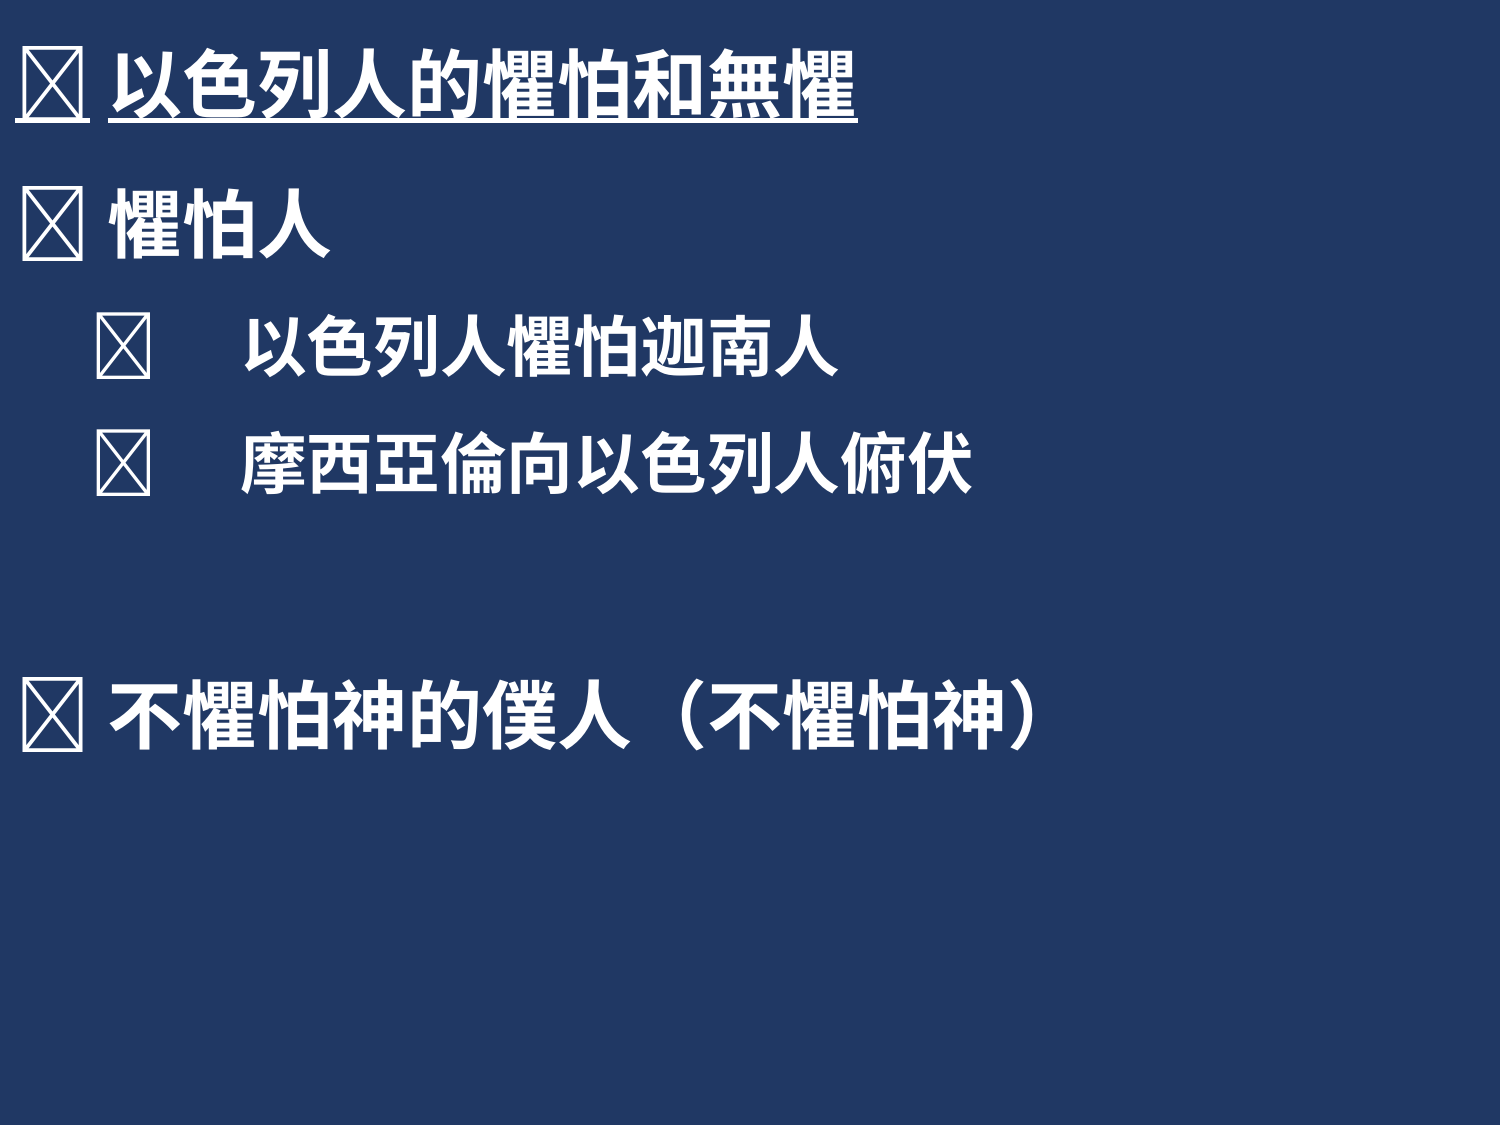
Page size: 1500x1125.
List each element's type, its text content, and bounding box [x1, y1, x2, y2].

list 以色列人的懼怕和無懼 懼怕人  以色列人懼怕迦南人  摩西亞倫向以色列人俯伏 不懼怕神的僕人（不懼怕神） [0, 0, 1500, 1125]
